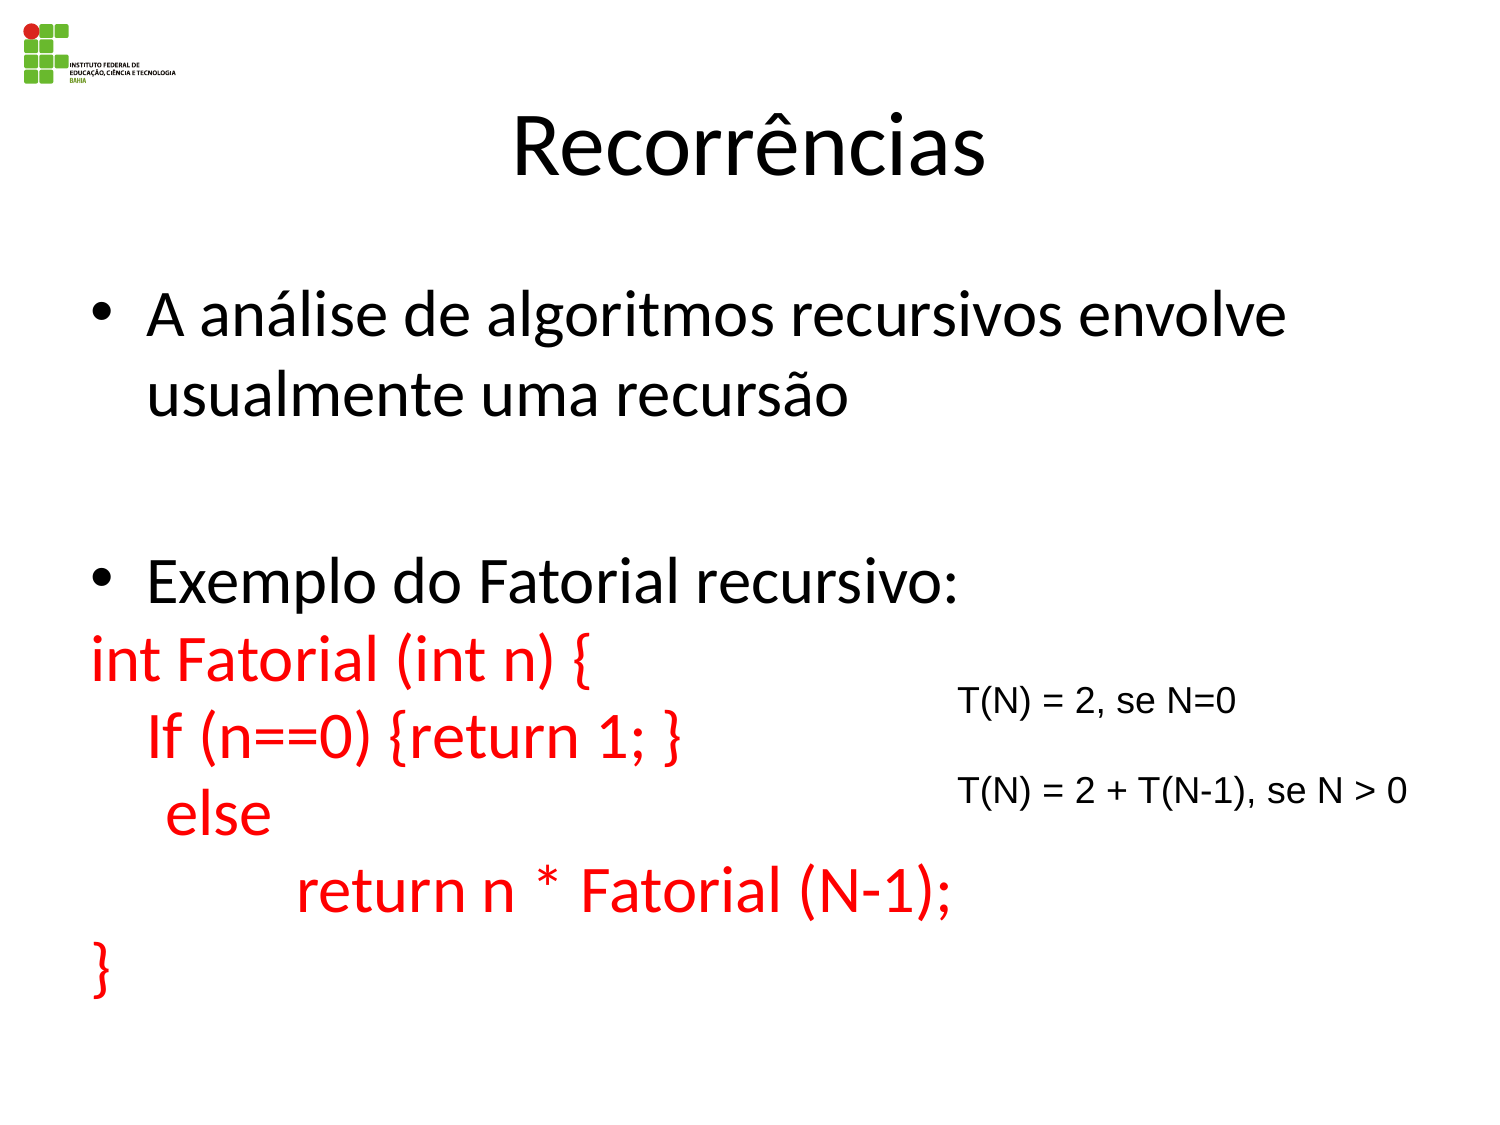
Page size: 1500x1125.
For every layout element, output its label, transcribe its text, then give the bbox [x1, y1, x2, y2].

list A análise de algoritmos recursivos envolve usualmente uma recursão Exemplo do Fatorial recursivo: int Fatorial (int n) { If (n==0) {return 1; } else return n * Fatorial (N-1); } [75, 262, 1425, 1005]
text_box T(N) = 2, se N=0 T(N) = 2 + T(N-1), se N > 0 [942, 668, 1423, 909]
title Recorrências [75, 45, 1425, 233]
